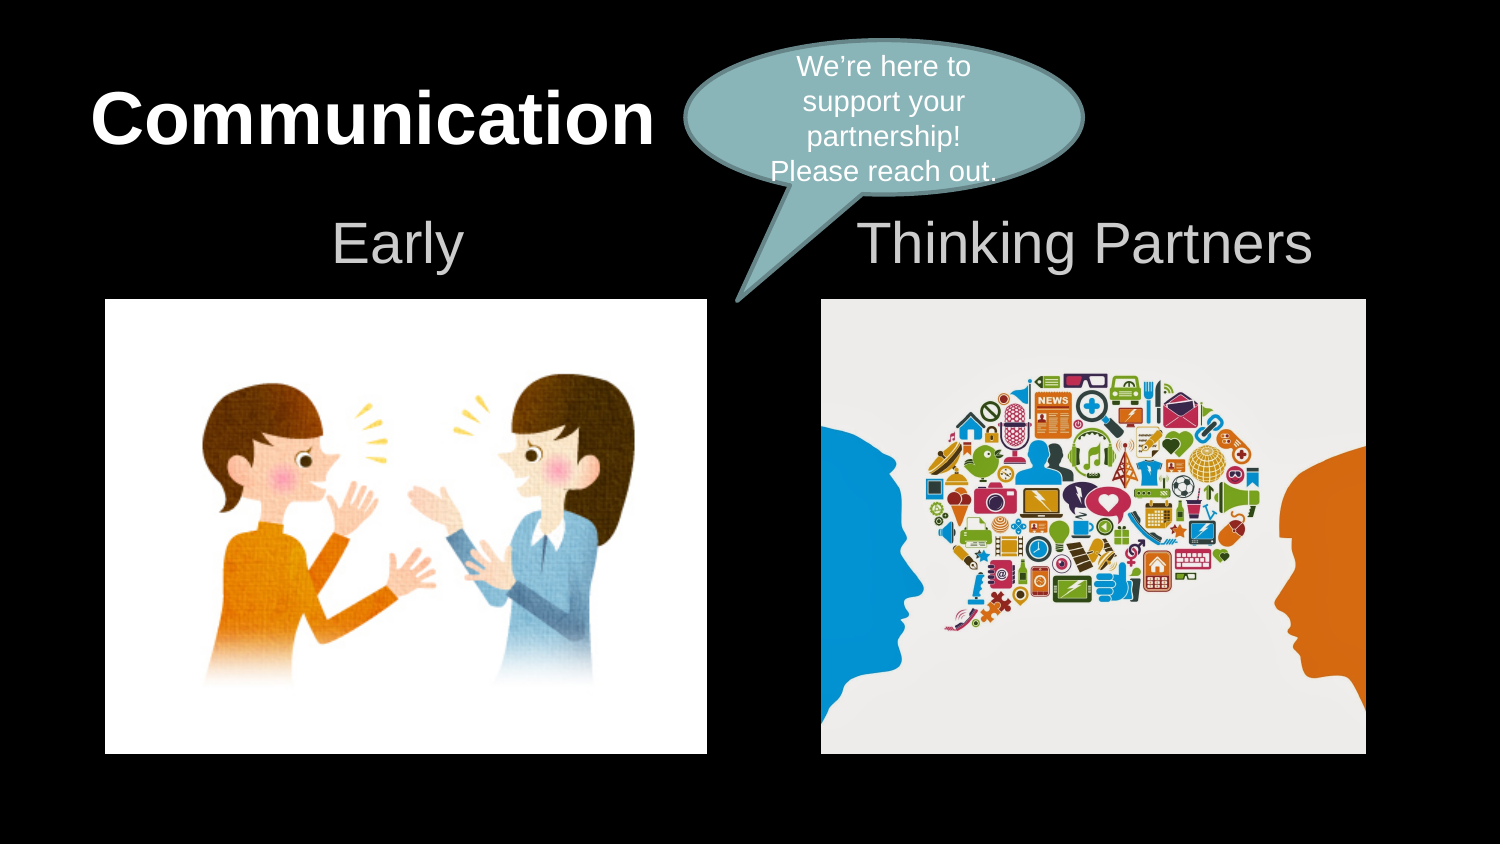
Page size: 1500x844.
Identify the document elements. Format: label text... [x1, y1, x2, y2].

list Early [75, 211, 738, 291]
title Communication [75, 33, 1425, 175]
list Thinking Partners [761, 211, 1425, 291]
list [821, 299, 1366, 754]
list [105, 299, 707, 754]
text_box We’re here to support your partnership! Please reach out. [683, 38, 1086, 303]
